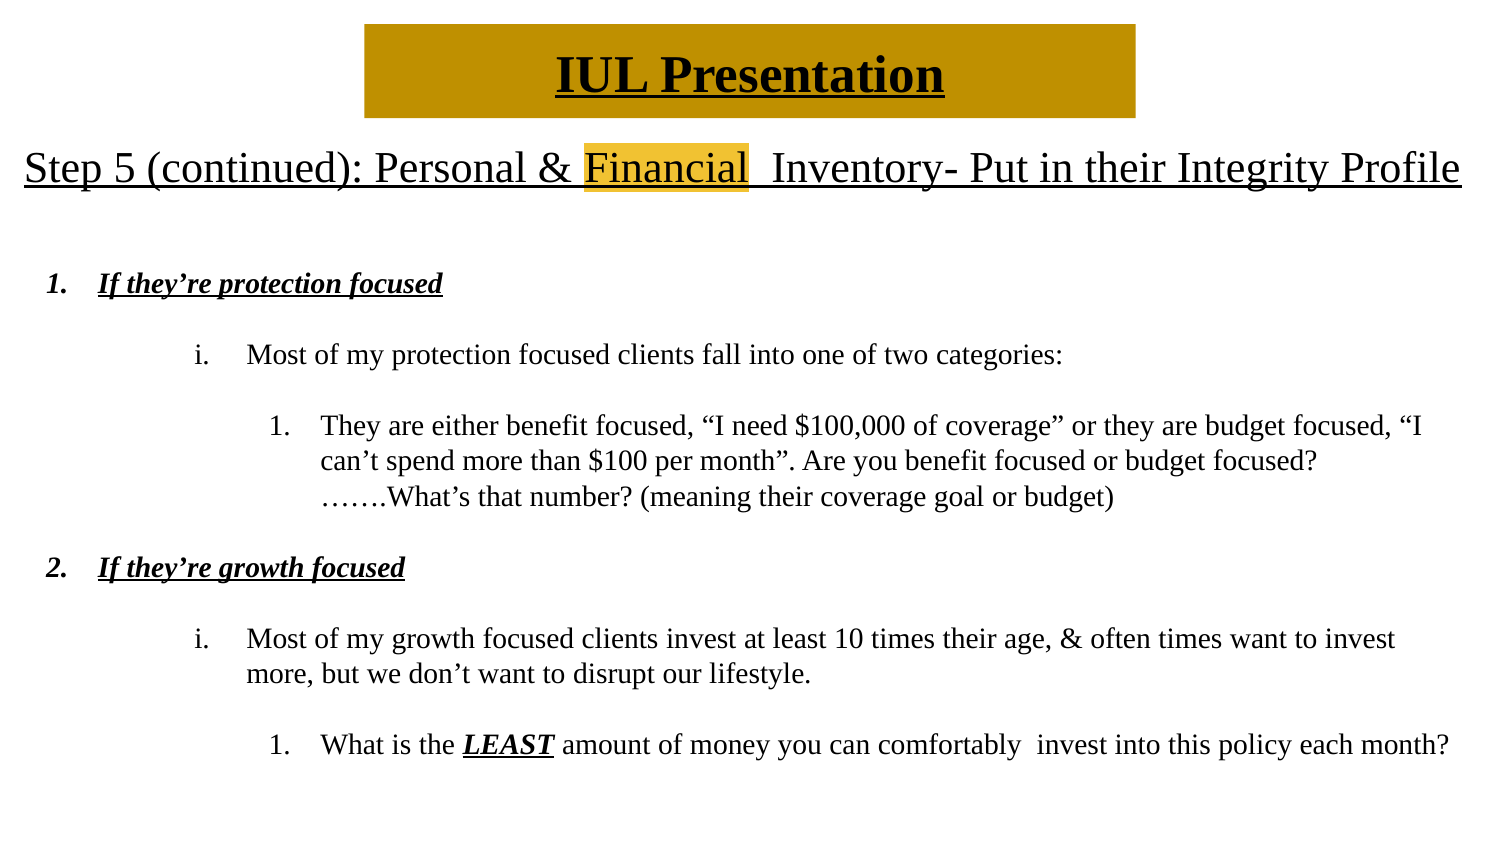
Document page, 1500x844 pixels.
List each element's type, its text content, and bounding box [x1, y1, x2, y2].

title If they’re protection focused Most of my protection focused clients fall into one of two categories: They are either benefit focused, “I need $100,000 of coverage” or they are budget focused, “I can’t spend more than $100 per month”. Are you benefit focused or budget focused? …….What’s that number? (meaning their coverage goal or budget) If they’re growth focused Most of my growth focused clients invest at least 10 times their age, & often times want to invest more, but we don’t want to disrupt our lifestyle. What is the LEAST amount of money you can comfortably invest into this policy each month? [8, 232, 1479, 792]
title Step 5 (continued): Personal & Financial Inventory- Put in their Integrity Profile [8, 118, 1500, 213]
title IUL Presentation [364, 24, 1136, 119]
